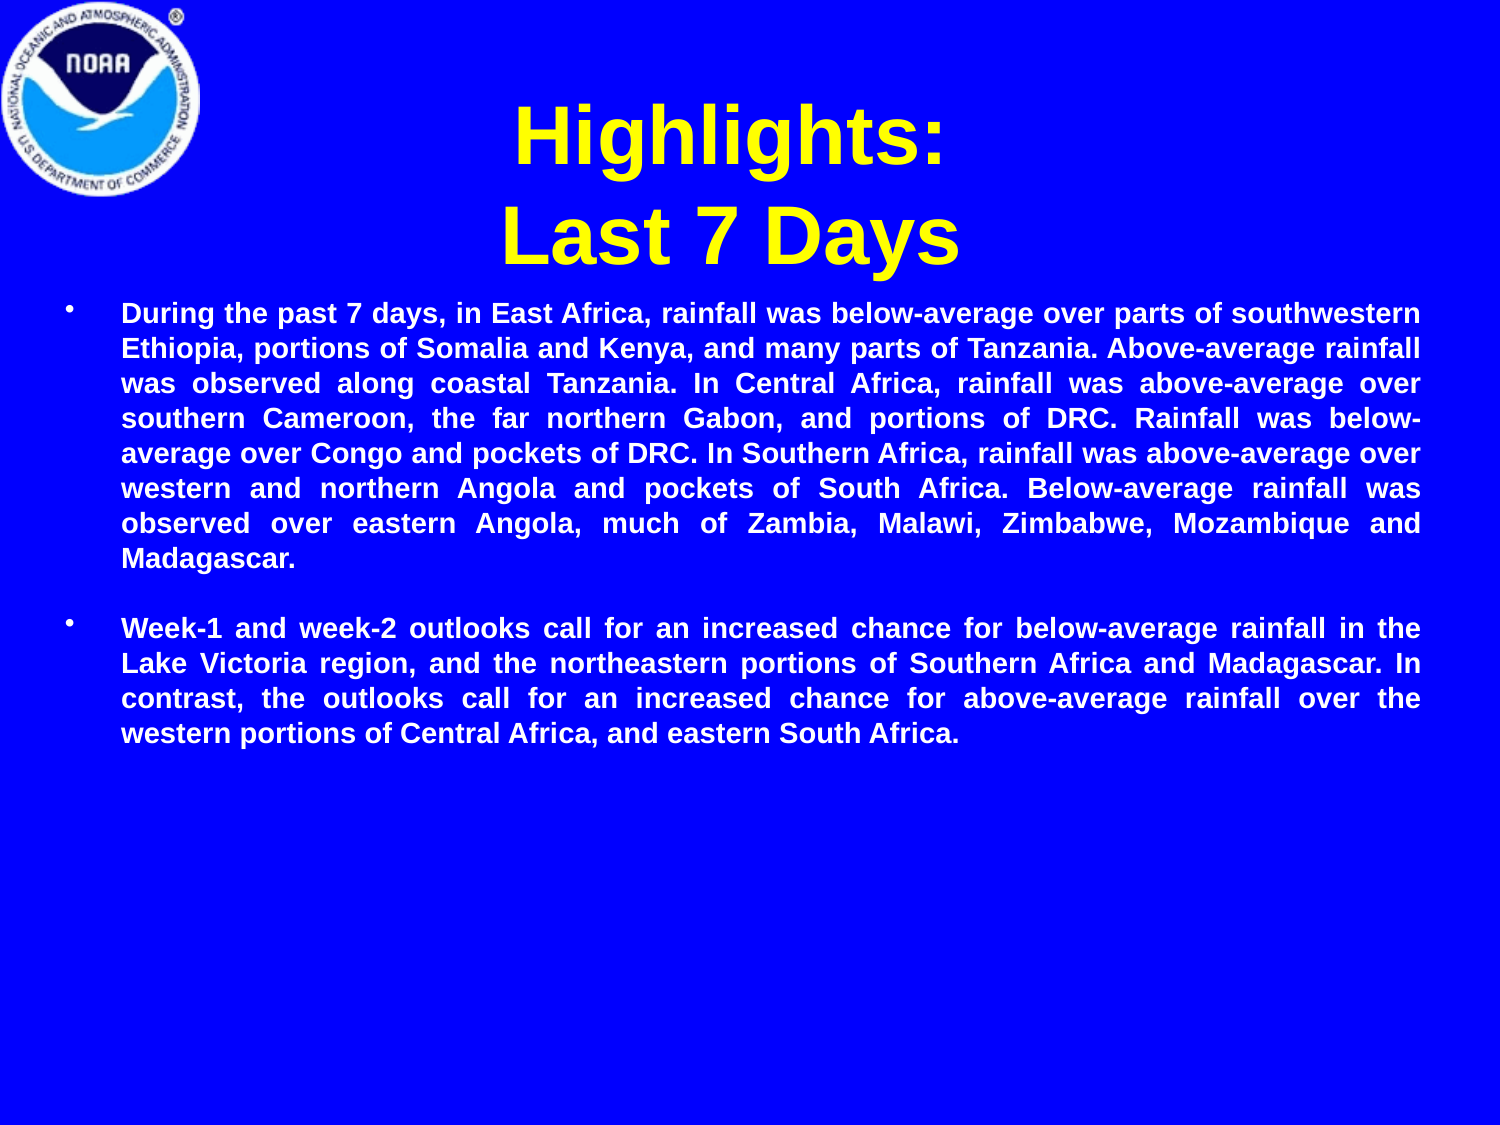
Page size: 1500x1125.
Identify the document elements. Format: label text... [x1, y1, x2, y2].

text_box During the past 7 days, in East Africa, rainfall was below-average over parts of southwestern Ethiopia, portions of Somalia and Kenya, and many parts of Tanzania. Above-average rainfall was observed along coastal Tanzania. In Central Africa, rainfall was above-average over southern Cameroon, the far northern Gabon, and portions of DRC. Rainfall was below-average over Congo and pockets of DRC. In Southern Africa, rainfall was above-average over western and northern Angola and pockets of South Africa. Below-average rainfall was observed over eastern Angola, much of Zambia, Malawi, Zimbabwe, Mozambique and Madagascar. Week-1 and week-2 outlooks call for an increased chance for below-average rainfall in the Lake Victoria region, and the northeastern portions of Southern Africa and Madagascar. In contrast, the outlooks call for an increased chance for above-average rainfall over the western portions of Central Africa, and eastern South Africa. [50, 287, 1438, 1100]
picture [0, 0, 200, 200]
title Highlights: Last 7 Days [137, 87, 1326, 276]
